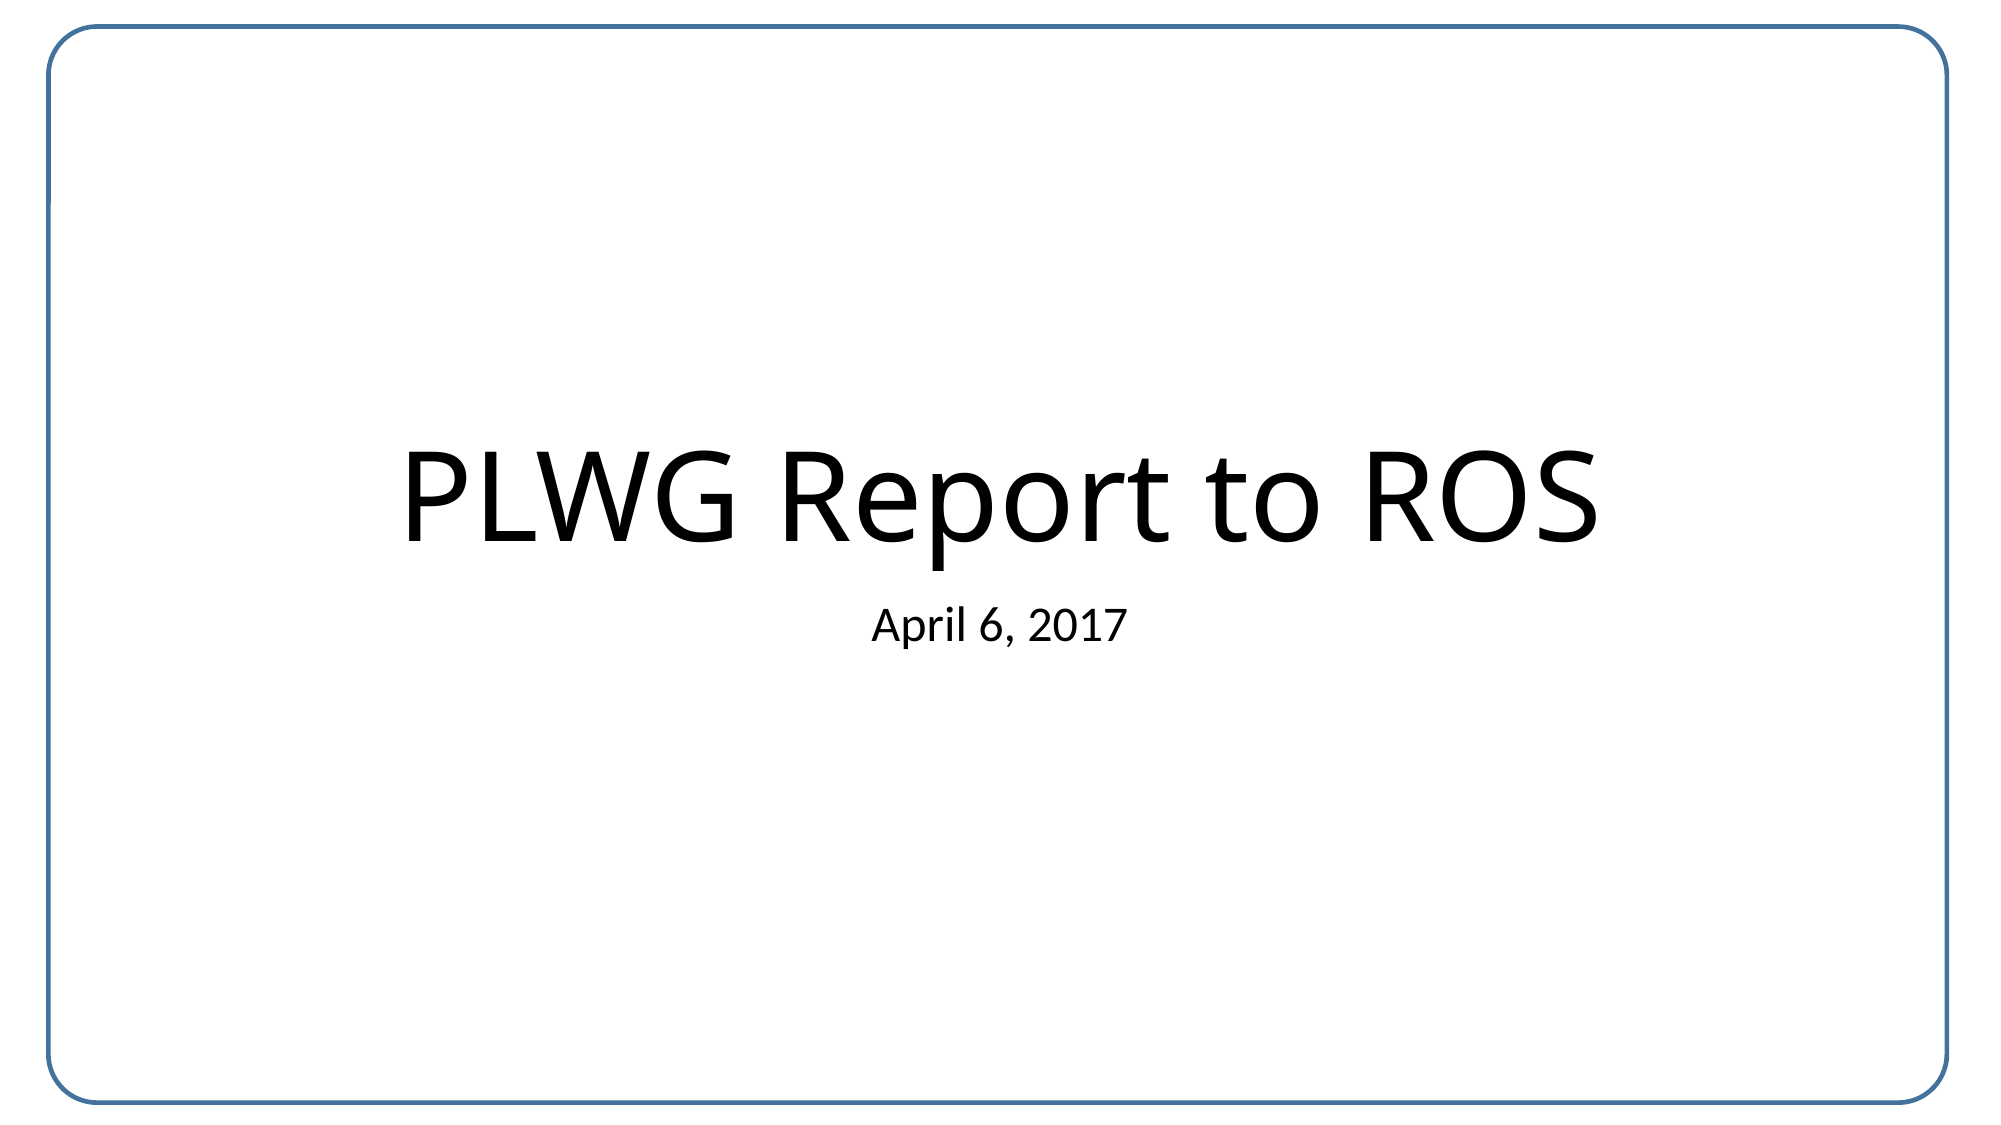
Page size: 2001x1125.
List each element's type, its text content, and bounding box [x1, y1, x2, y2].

title PLWG Report to ROS [249, 184, 1750, 576]
subtitle April 6, 2017 [249, 590, 1750, 863]
